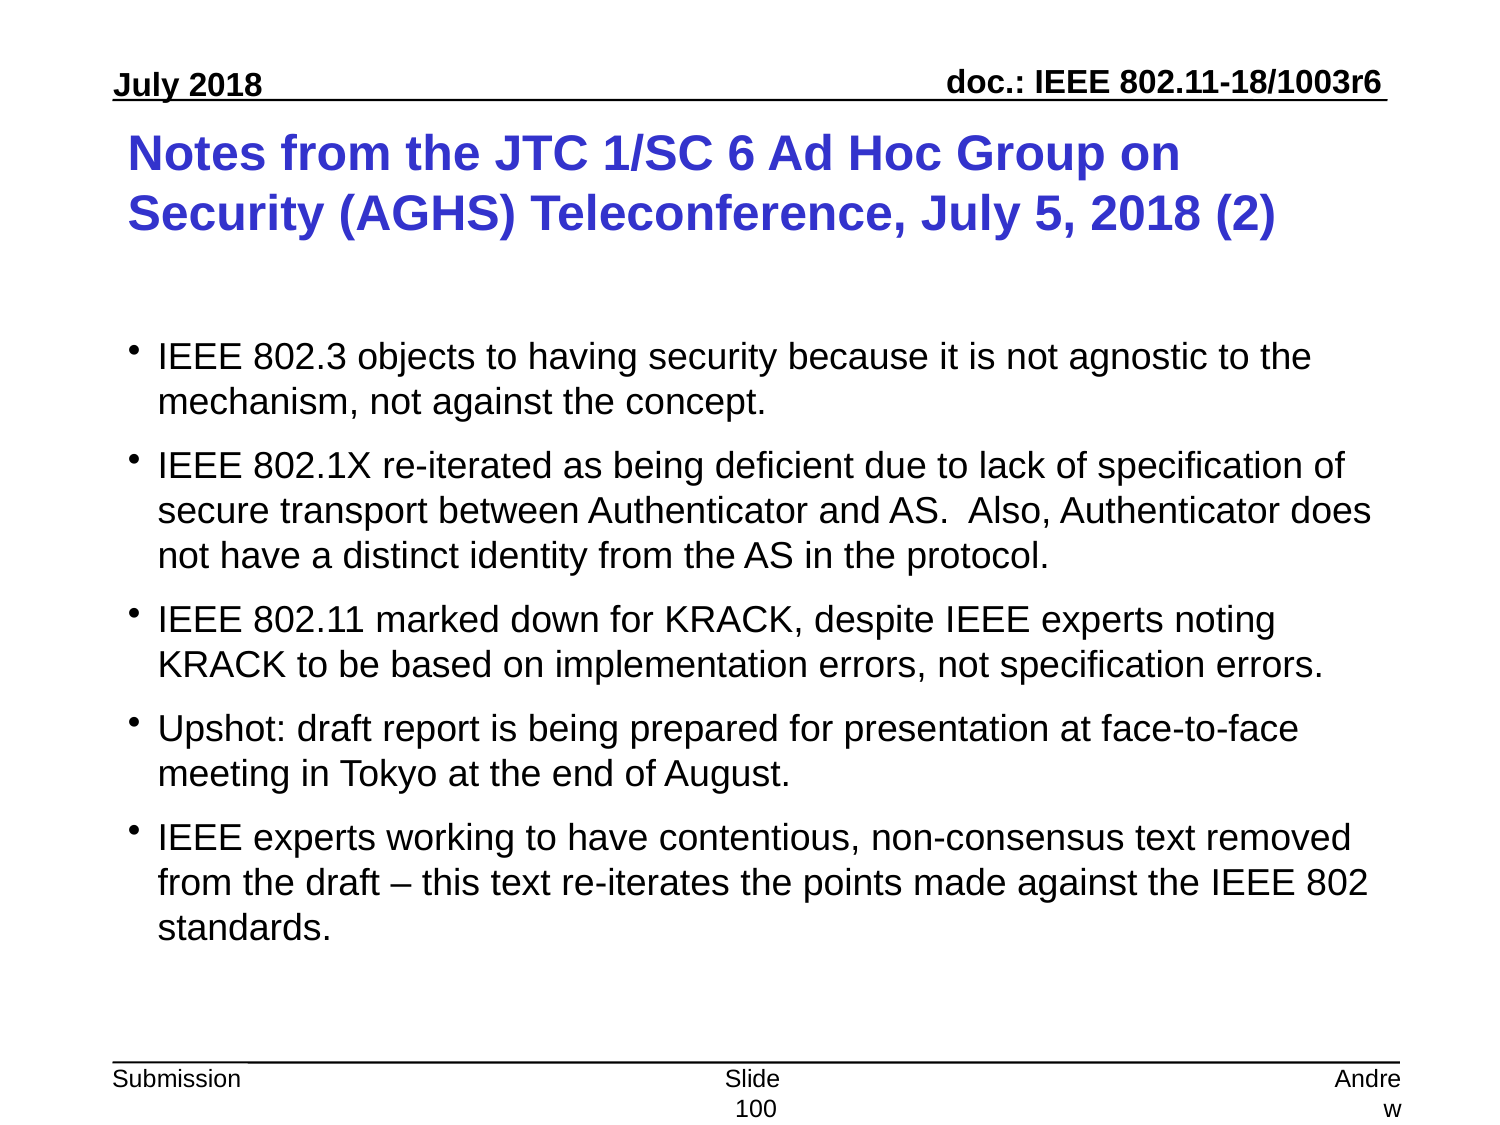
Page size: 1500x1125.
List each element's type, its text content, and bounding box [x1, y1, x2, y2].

list IEEE 802.3 objects to having security because it is not agnostic to the mechanism, not against the concept. IEEE 802.1X re-iterated as being deficient due to lack of specification of secure transport between Authenticator and AS. Also, Authenticator does not have a distinct identity from the AS in the protocol. IEEE 802.11 marked down for KRACK, despite IEEE experts noting KRACK to be based on implementation errors, not specification errors. Upshot: draft report is being prepared for presentation at face-to-face meeting in Tokyo at the end of August. IEEE experts working to have contentious, non-consensus text removed from the draft – this text re-iterates the points made against the IEEE 802 standards. [112, 324, 1388, 1000]
title Notes from the JTC 1/SC 6 Ad Hoc Group on Security (AGHS) Teleconference, July 5, 2018 (2) [112, 112, 1388, 288]
footer Andrew Myles, Cisco [1320, 1061, 1402, 1093]
slide_number Slide 100 [709, 1061, 803, 1093]
